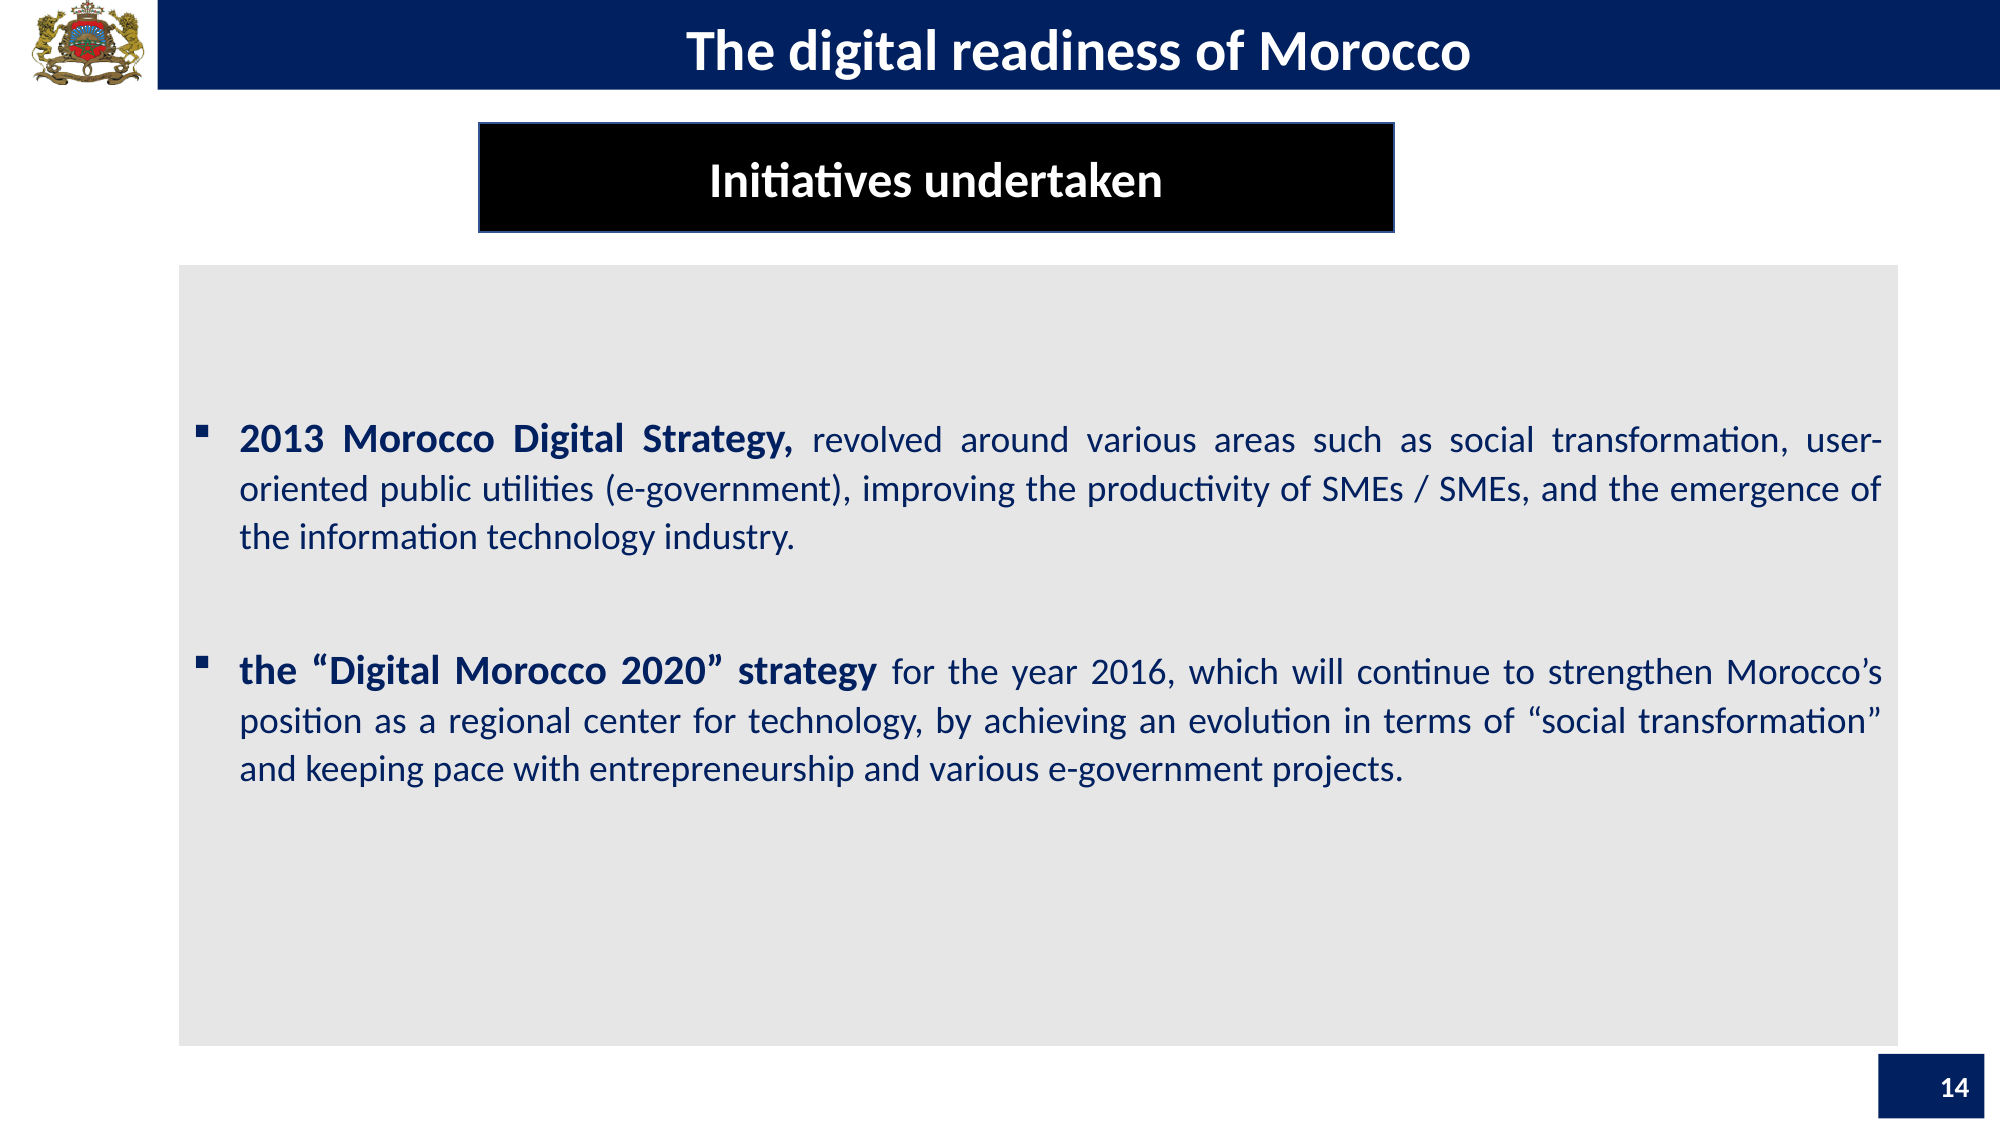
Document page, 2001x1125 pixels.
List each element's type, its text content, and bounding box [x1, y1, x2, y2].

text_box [0, 87, 2000, 1125]
picture [31, 0, 146, 85]
text_box The digital readiness of Morocco [157, 0, 2000, 87]
